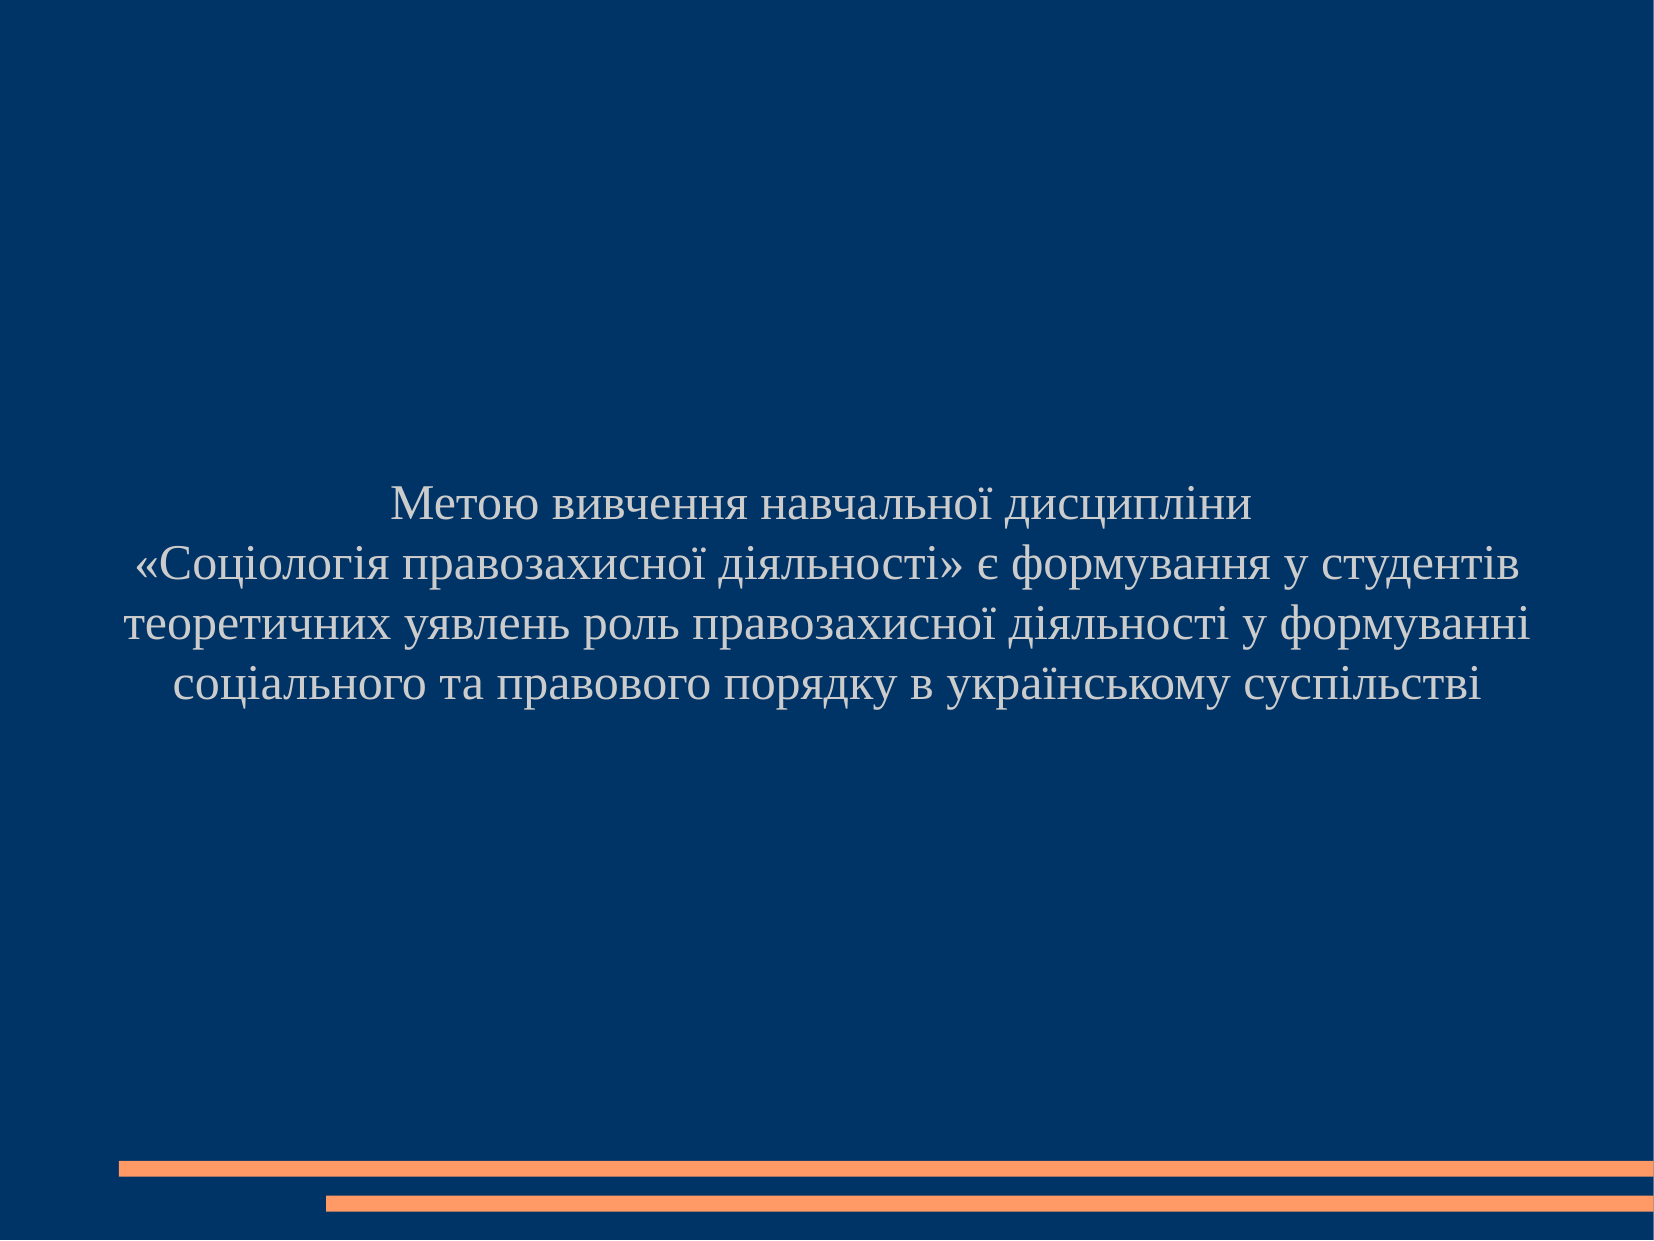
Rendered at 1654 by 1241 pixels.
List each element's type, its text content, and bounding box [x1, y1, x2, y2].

subtitle Метою вивчення навчальної дисципліни «Соціологія правозахисної діяльності» є формування у студентів теоретичних уявлень роль правозахисної діяльності у формуванні соціального та правового порядку в українському суспільстві [121, 46, 1534, 1132]
